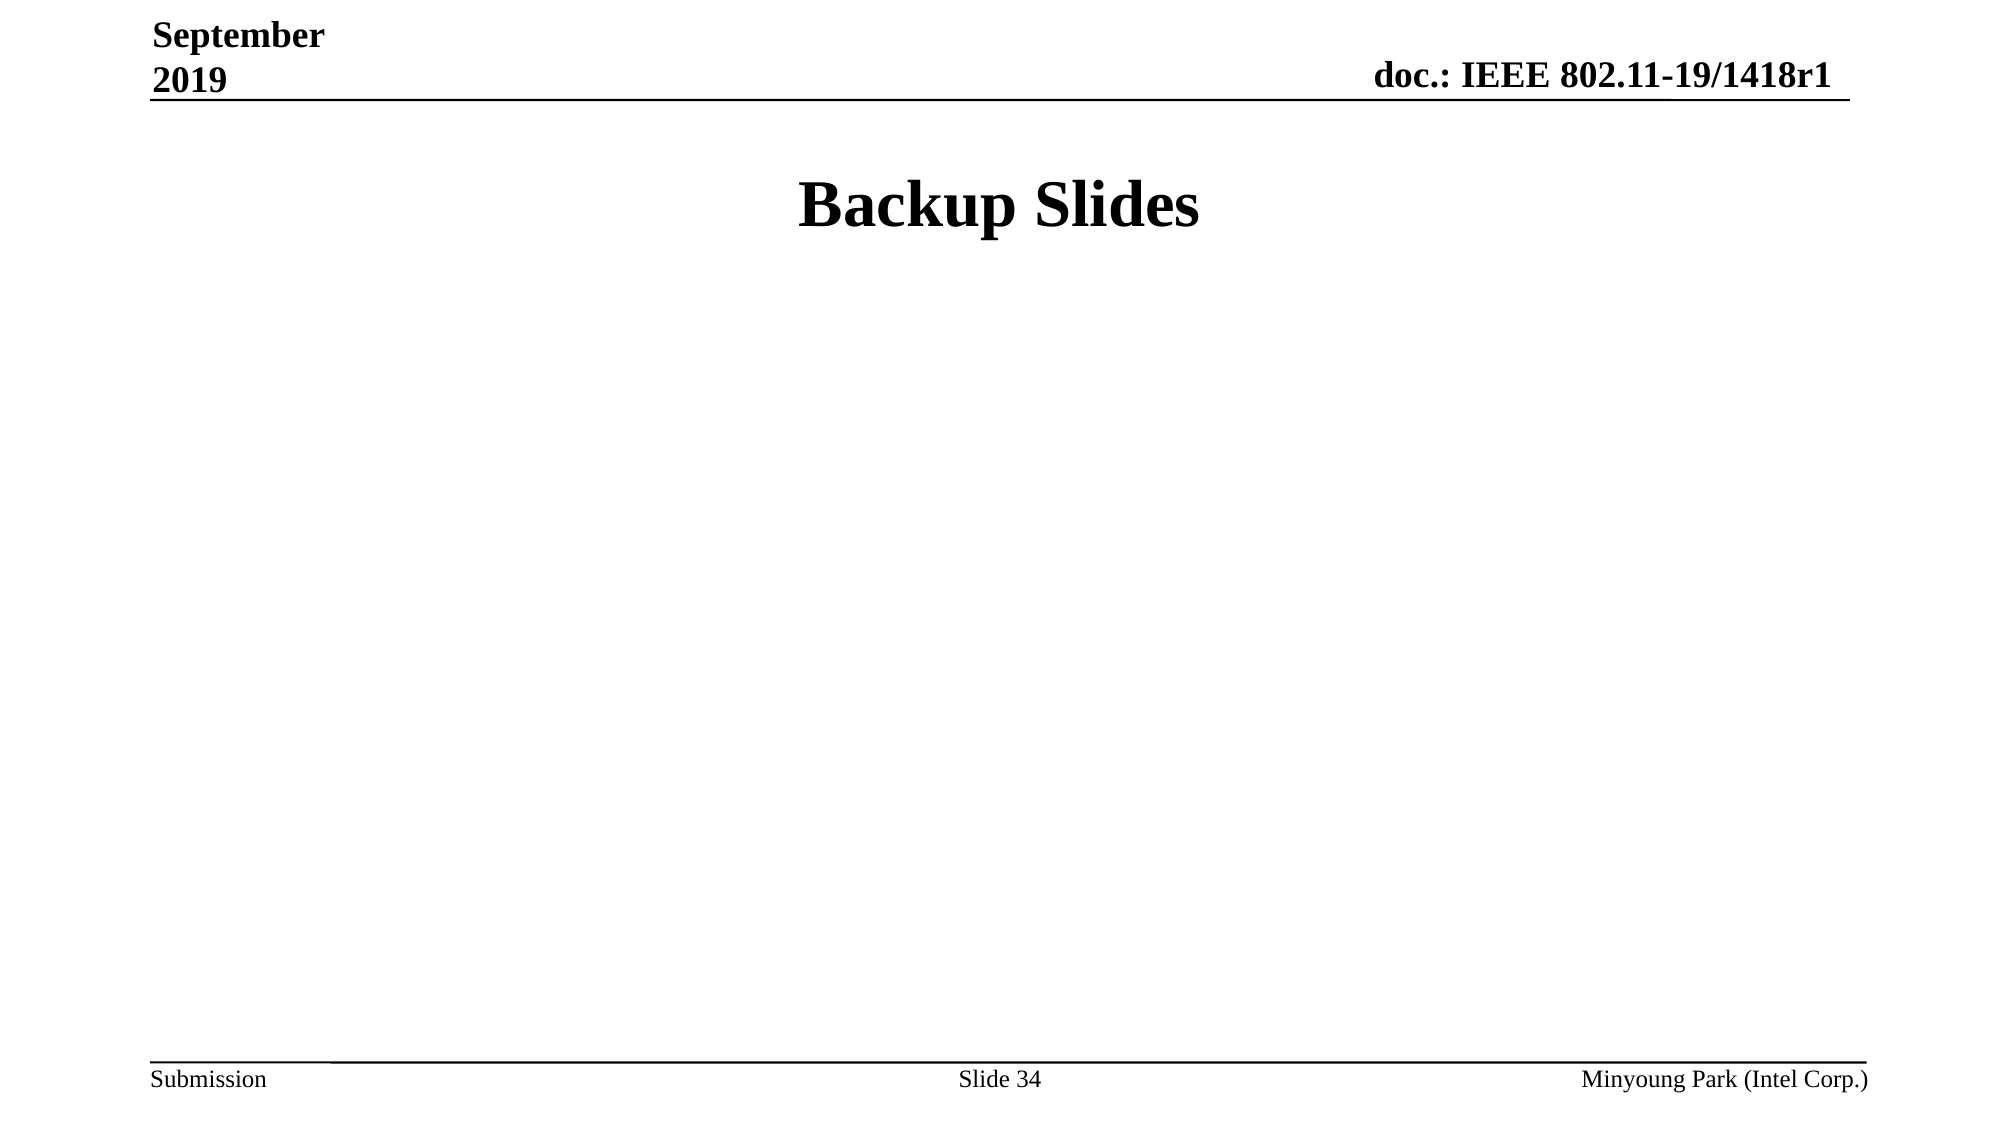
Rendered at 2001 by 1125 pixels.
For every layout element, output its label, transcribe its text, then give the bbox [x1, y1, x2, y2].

footer Minyoung Park (Intel Corp.) [1266, 1061, 1869, 1093]
title Backup Slides [150, 112, 1850, 288]
slide_number Slide 34 [957, 1061, 1042, 1093]
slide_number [152, 54, 347, 101]
